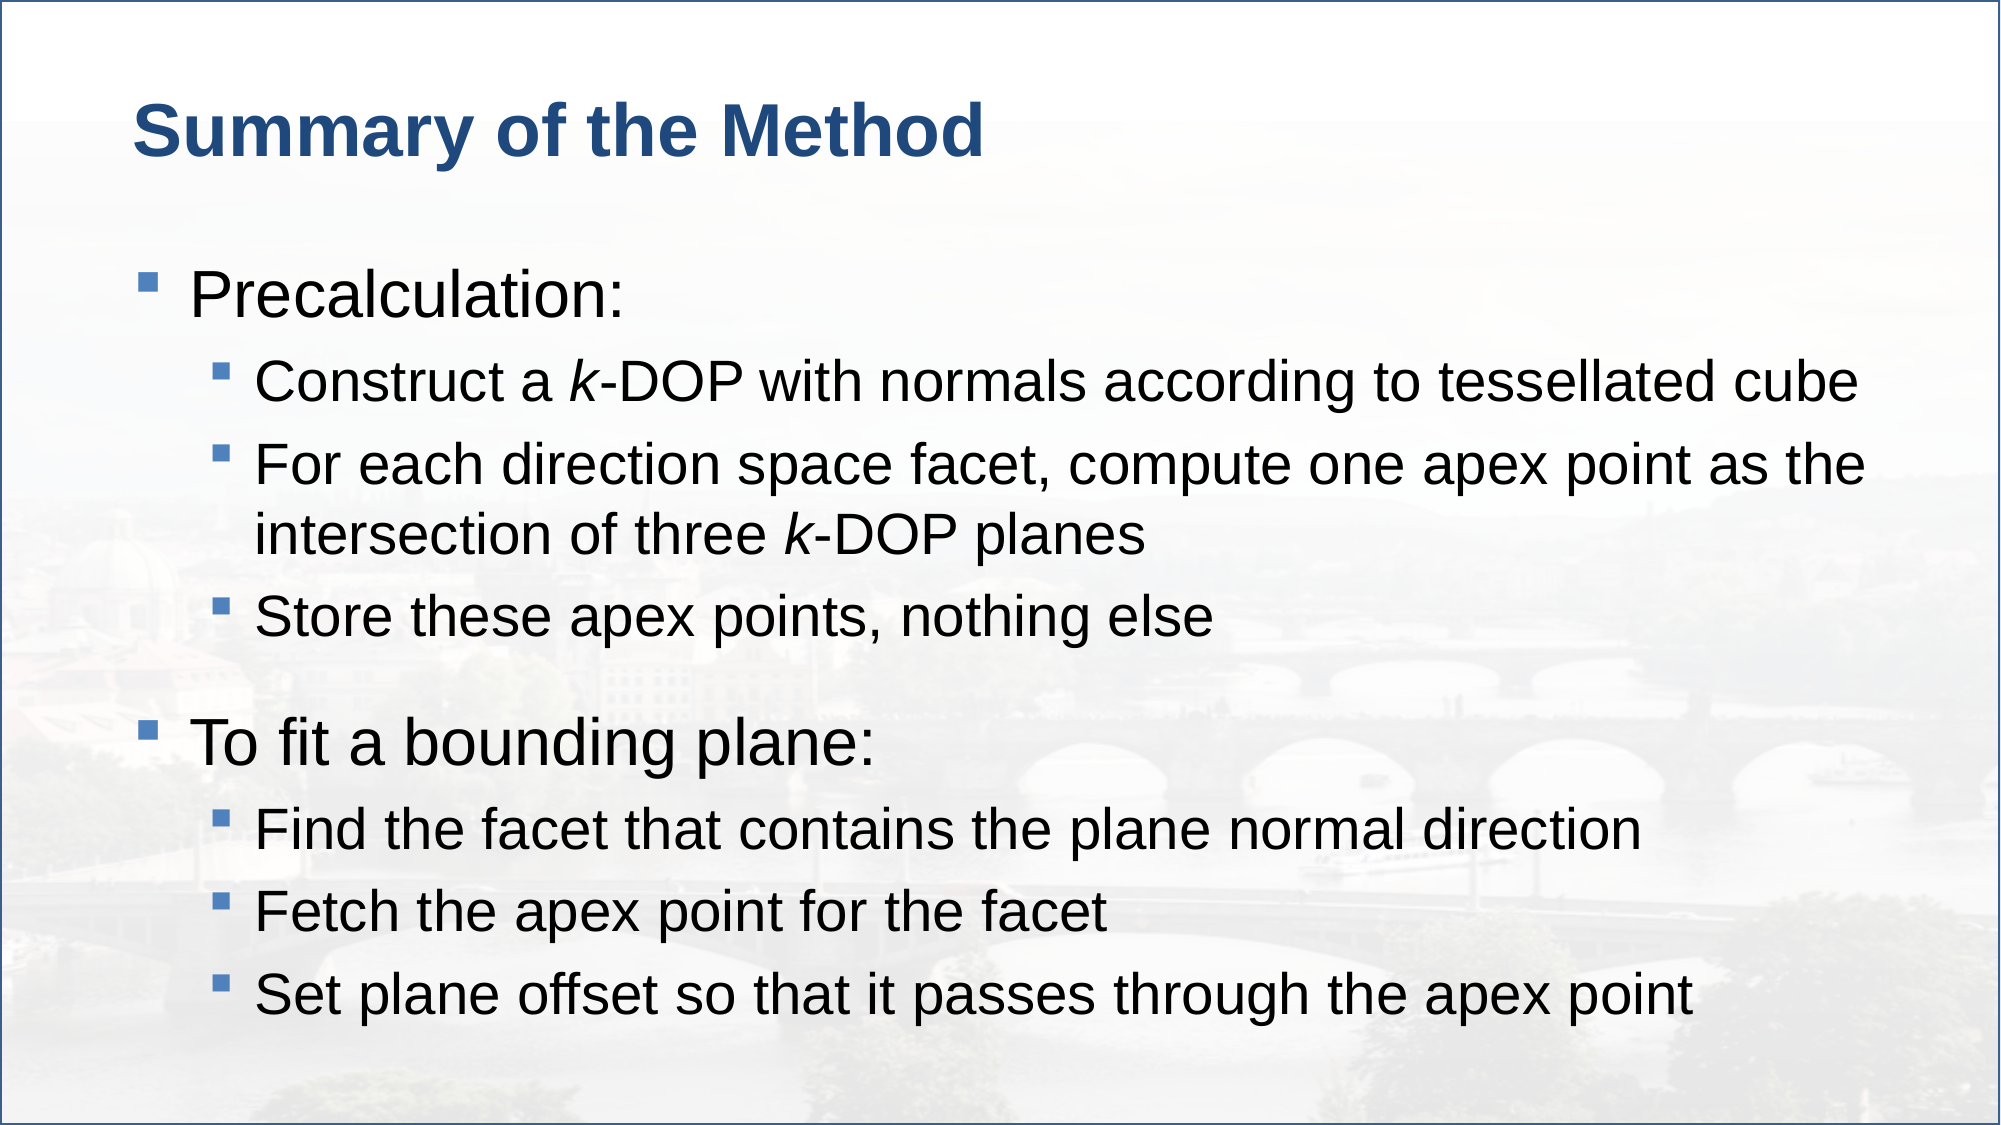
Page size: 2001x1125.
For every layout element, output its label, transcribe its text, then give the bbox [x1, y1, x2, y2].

title Summary of the Method [117, 45, 2000, 209]
list Precalculation: Construct a k-DOP with normals according to tessellated cube For each direction space facet, compute one apex point as the intersection of three k-DOP planes Store these apex points, nothing else To fit a bounding plane: Find the facet that contains the plane normal direction Fetch the apex point for the facet Set plane offset so that it passes through the apex point [117, 243, 1910, 1083]
